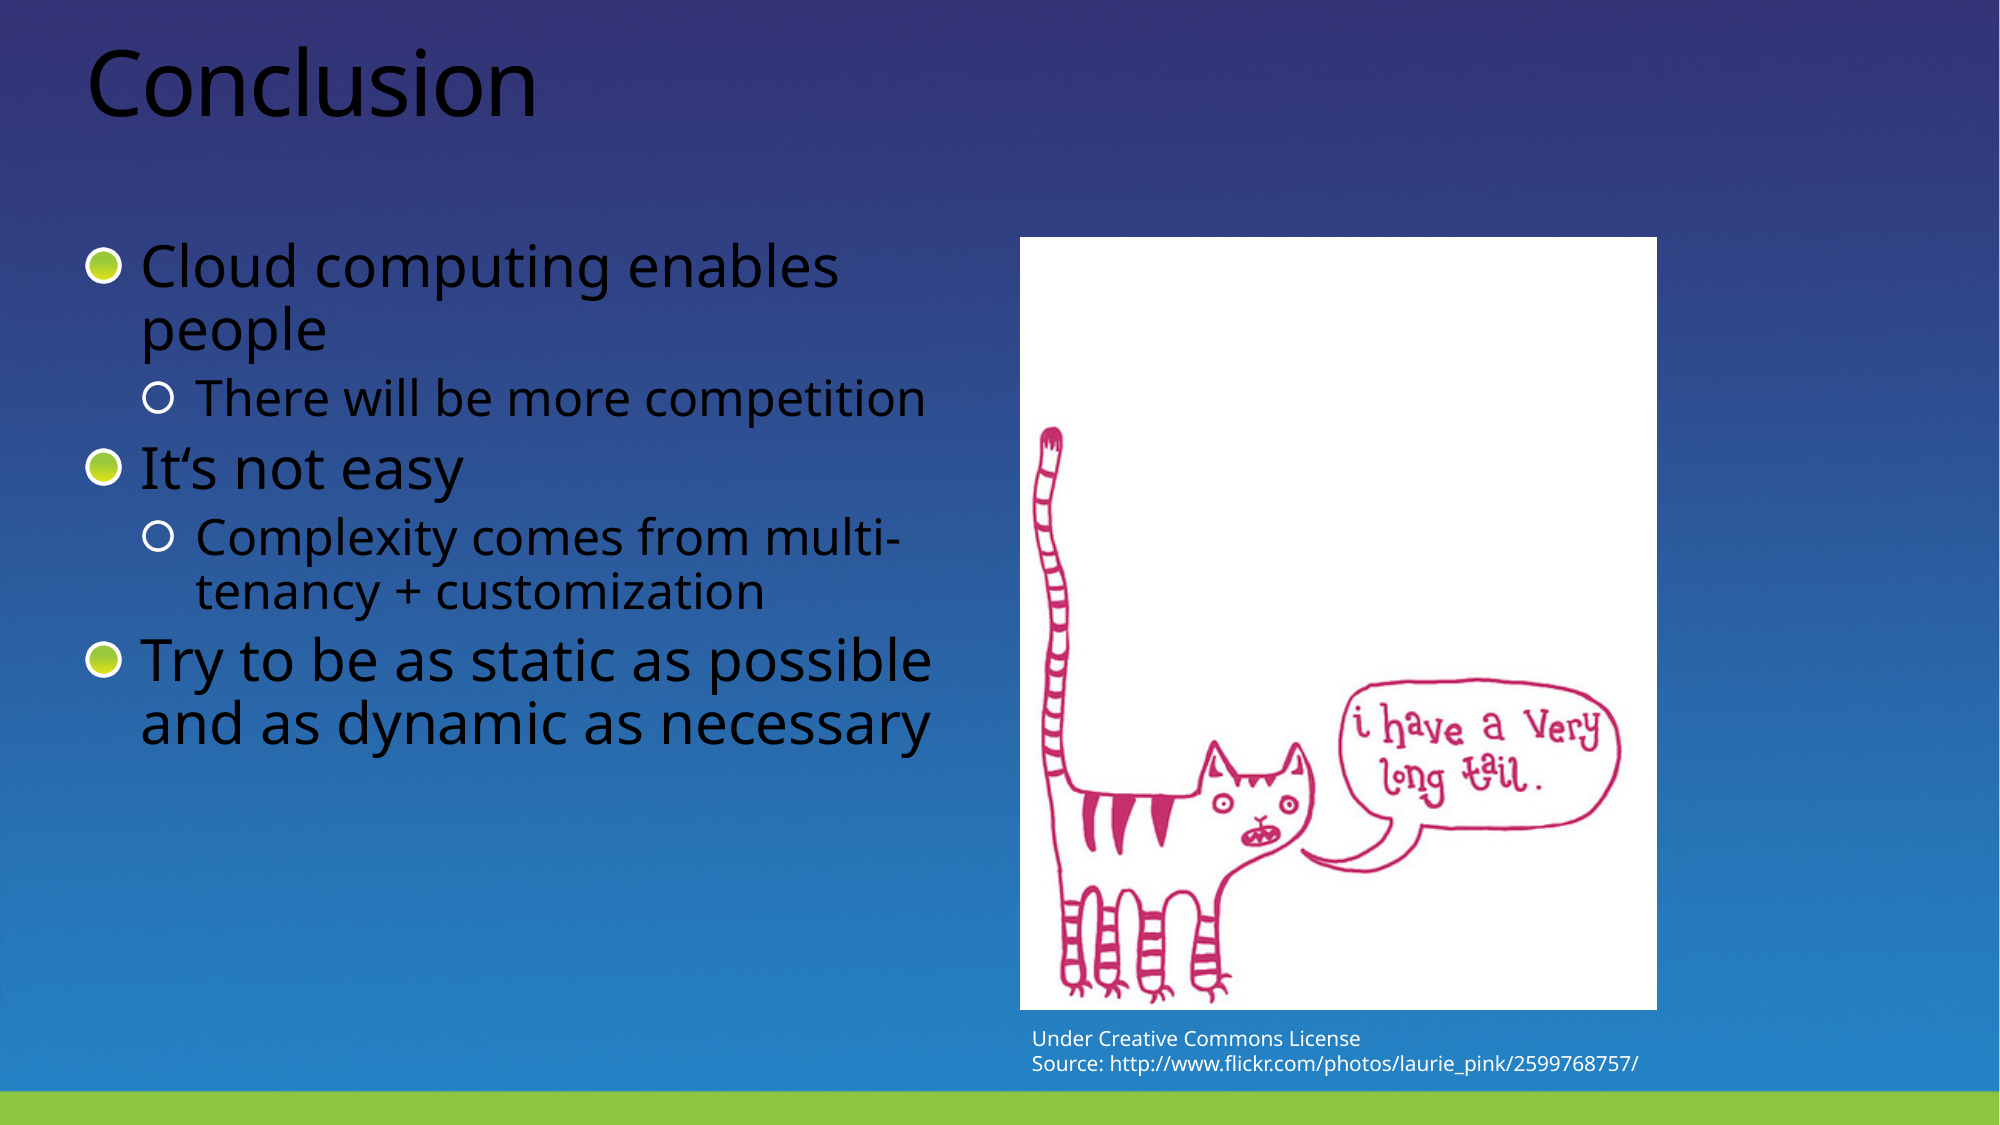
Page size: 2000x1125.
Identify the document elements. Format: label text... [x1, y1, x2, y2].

picture [0, 0, 2000, 1125]
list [1020, 237, 1657, 1010]
title Conclusion [85, 37, 1914, 138]
list Cloud computing enables people There will be more competition It‘s not easy Complexity comes from multi-tenancy + customization Try to be as static as possible and as dynamic as necessary [85, 237, 986, 786]
text_box Under Creative Commons License Source: http://www.flickr.com/photos/laurie_pink/2599768757/ [1017, 1017, 1657, 1083]
